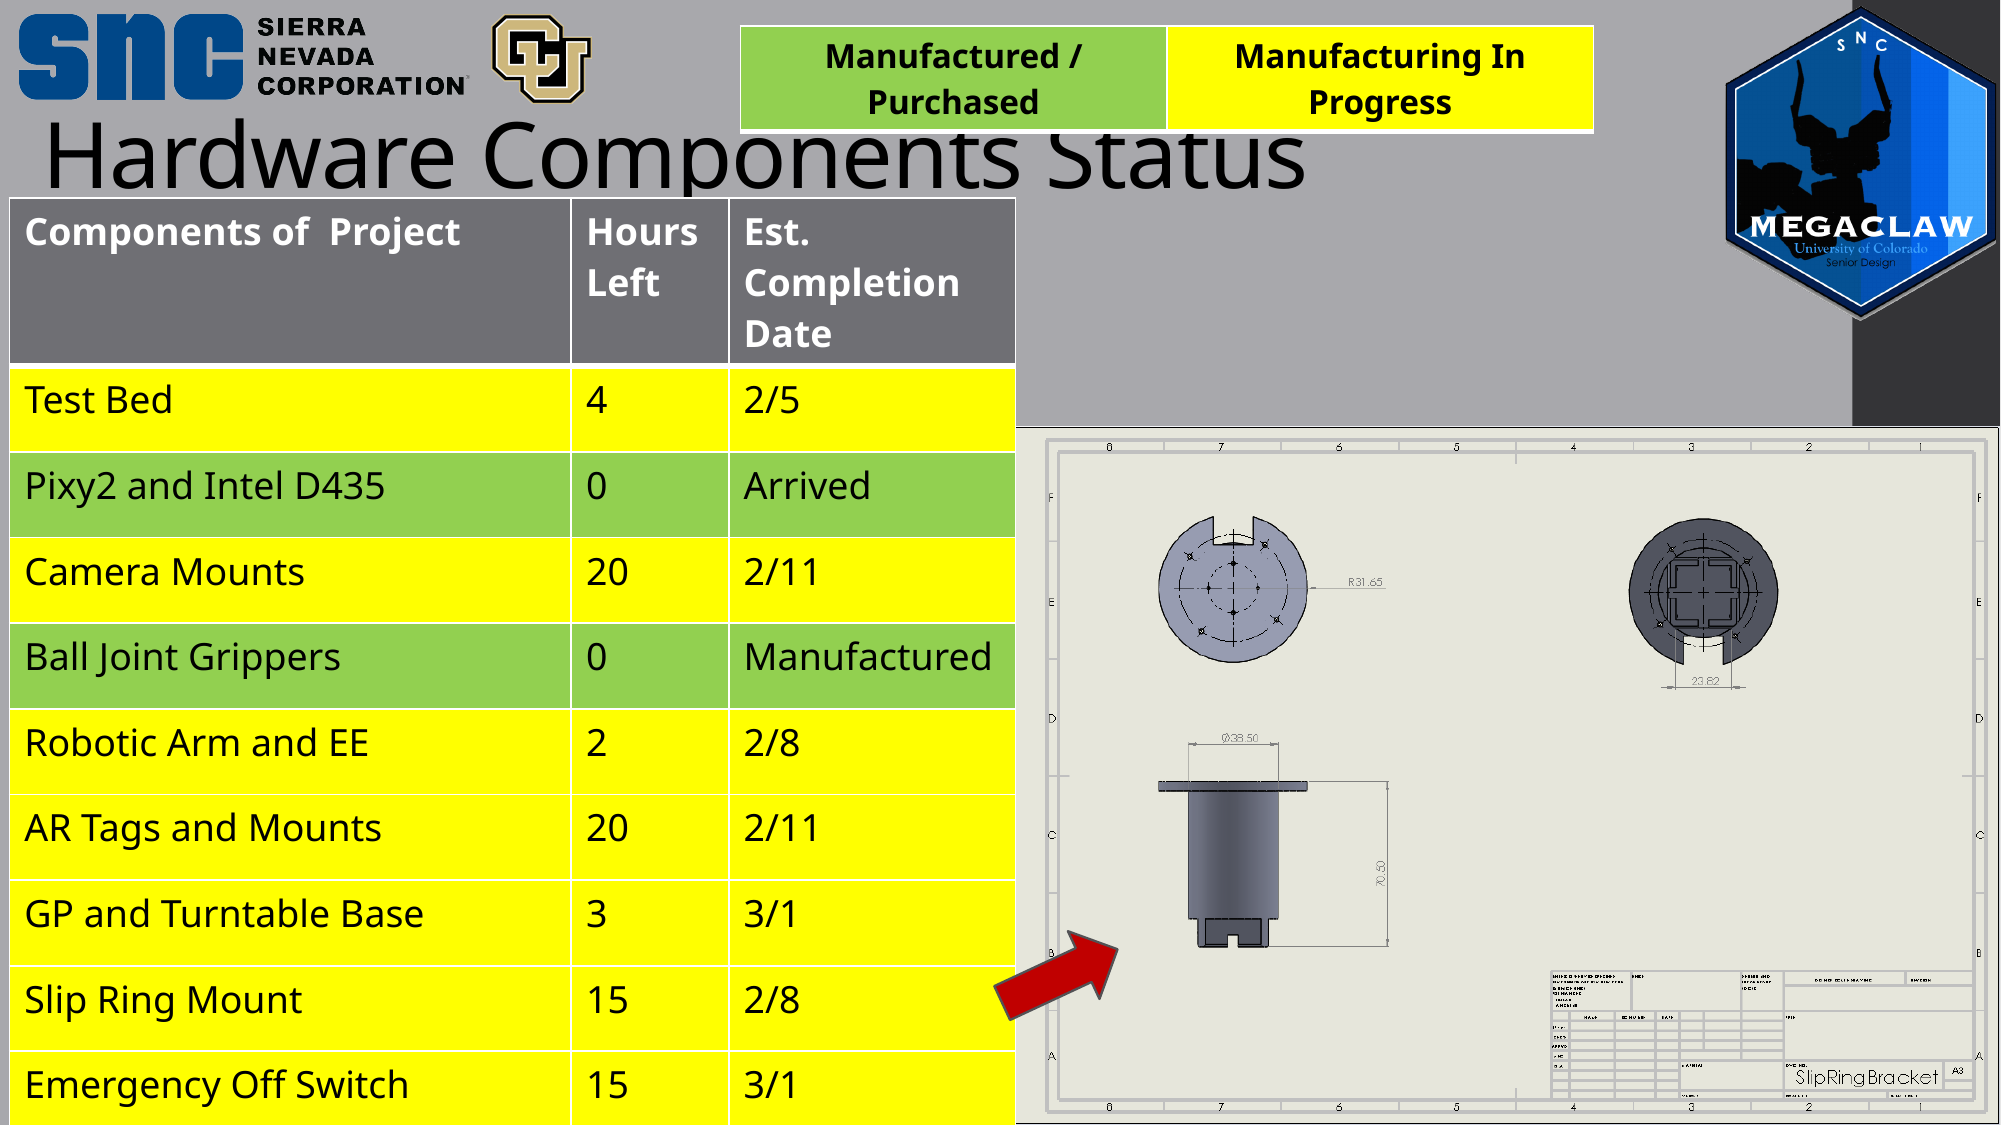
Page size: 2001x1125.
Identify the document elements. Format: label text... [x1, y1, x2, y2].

picture [491, 14, 592, 104]
text_box [993, 980, 1003, 1008]
picture [19, 13, 470, 101]
table_cell 2/11 [730, 538, 1003, 622]
table_cell 4 [572, 369, 728, 451]
table_cell 2/5 [730, 369, 1015, 451]
table_cell Emergency Off Switch [10, 1052, 570, 1125]
picture [1009, 425, 2000, 1125]
table_header Manufactured / Purchased [741, 27, 1166, 129]
table_cell 0 [572, 453, 728, 537]
table_cell Test Bed [10, 369, 570, 451]
table_header Est. Completion Date [730, 199, 1015, 363]
table_cell AR Tags and Mounts [10, 795, 570, 879]
table_cell Manufactured [730, 624, 1003, 708]
table_cell 3/1 [730, 1052, 1003, 1125]
table_cell GP and Turntable Base [10, 881, 570, 965]
table_cell 0 [572, 624, 728, 708]
table_cell Camera Mounts [10, 538, 570, 622]
table_cell 2/11 [730, 795, 1003, 879]
table_cell Ball Joint Grippers [10, 624, 570, 708]
table_cell Robotic Arm and EE [10, 710, 570, 794]
table_header Components of Project [10, 199, 570, 363]
table_cell 2/8 [730, 710, 1003, 794]
table_cell Slip Ring Mount [10, 967, 570, 1050]
table_header Hours Left [572, 199, 728, 363]
table_cell 15 [572, 967, 728, 1050]
table_cell 3/1 [730, 881, 1003, 965]
table_cell 2/8 [730, 967, 1003, 1050]
table_cell 20 [572, 795, 728, 879]
table_cell Pixy2 and Intel D435 [10, 453, 570, 537]
table_cell 20 [572, 538, 728, 622]
title Hardware Components Status [27, 85, 1618, 217]
table_cell Arrived [730, 453, 1003, 537]
table_cell 2 [572, 710, 728, 794]
table_cell 15 [572, 1052, 728, 1125]
table_cell 3 [572, 881, 728, 965]
table_header Manufacturing In Progress [1168, 27, 1593, 129]
picture [1722, 0, 2000, 324]
